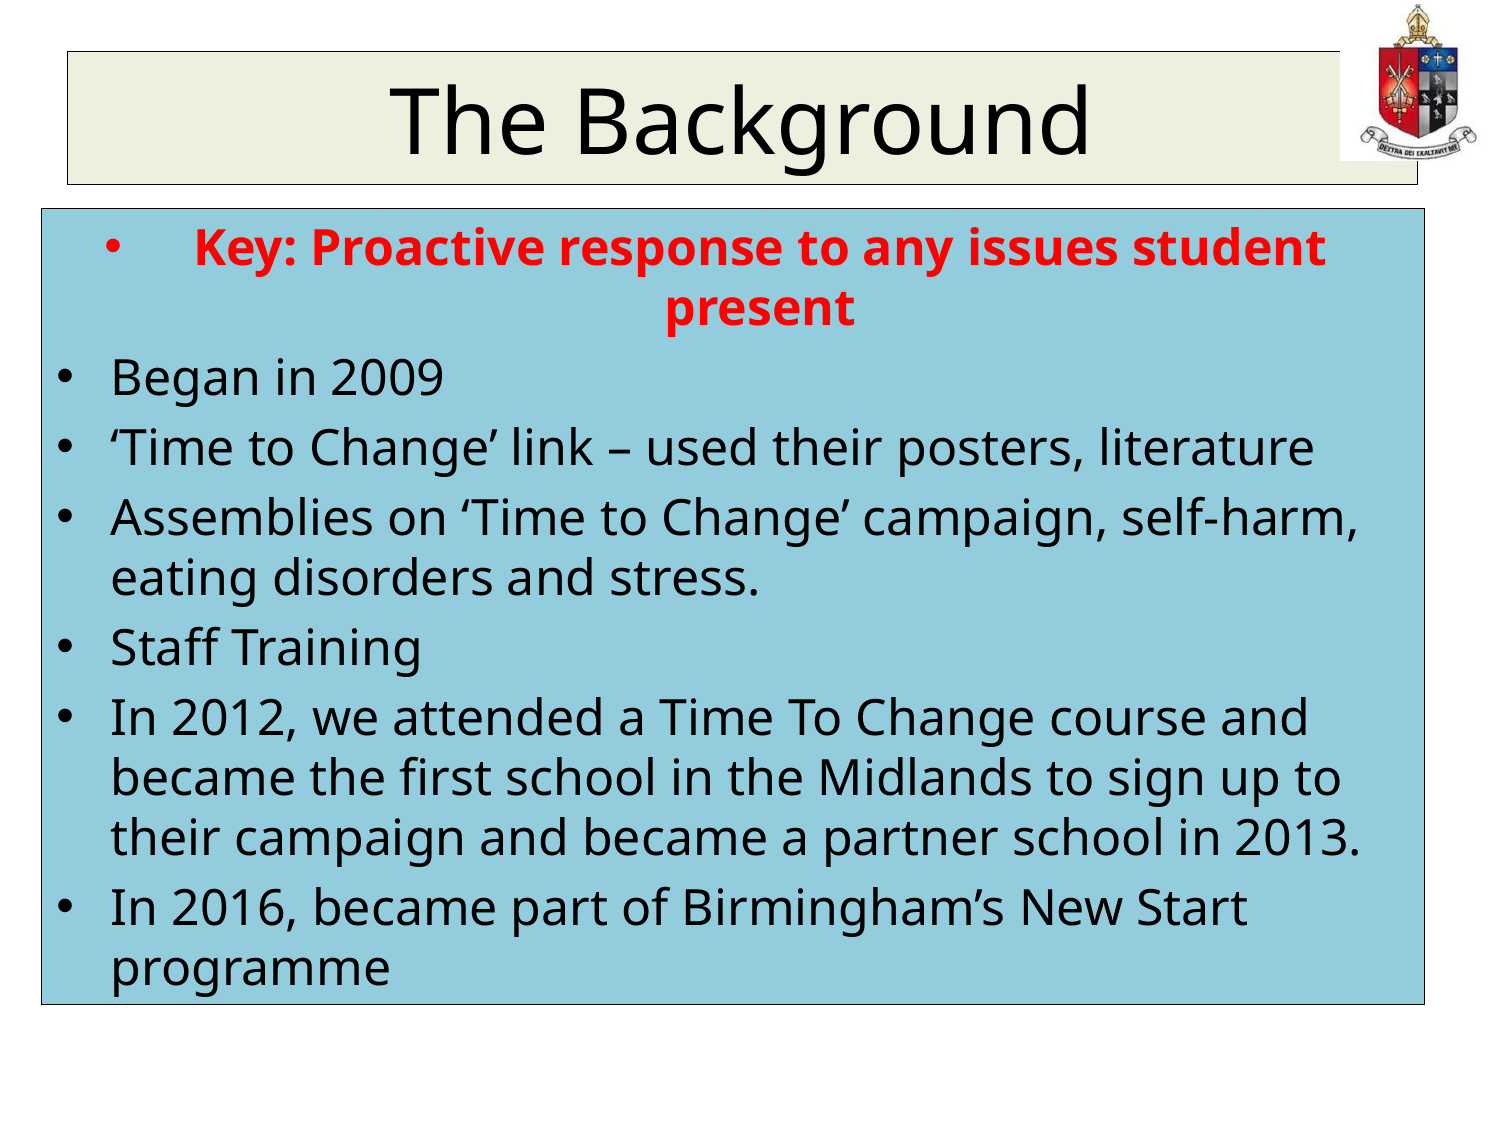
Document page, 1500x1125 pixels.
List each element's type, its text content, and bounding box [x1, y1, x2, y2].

picture [1340, 3, 1496, 162]
title The Background [67, 51, 1418, 185]
list Key: Proactive response to any issues student present Began in 2009 ‘Time to Change’ link – used their posters, literature Assemblies on ‘Time to Change’ campaign, self-harm, eating disorders and stress. Staff Training In 2012, we attended a Time To Change course and became the first school in the Midlands to sign up to their campaign and became a partner school in 2013. In 2016, became part of Birmingham’s New Start programme [41, 208, 1425, 1005]
